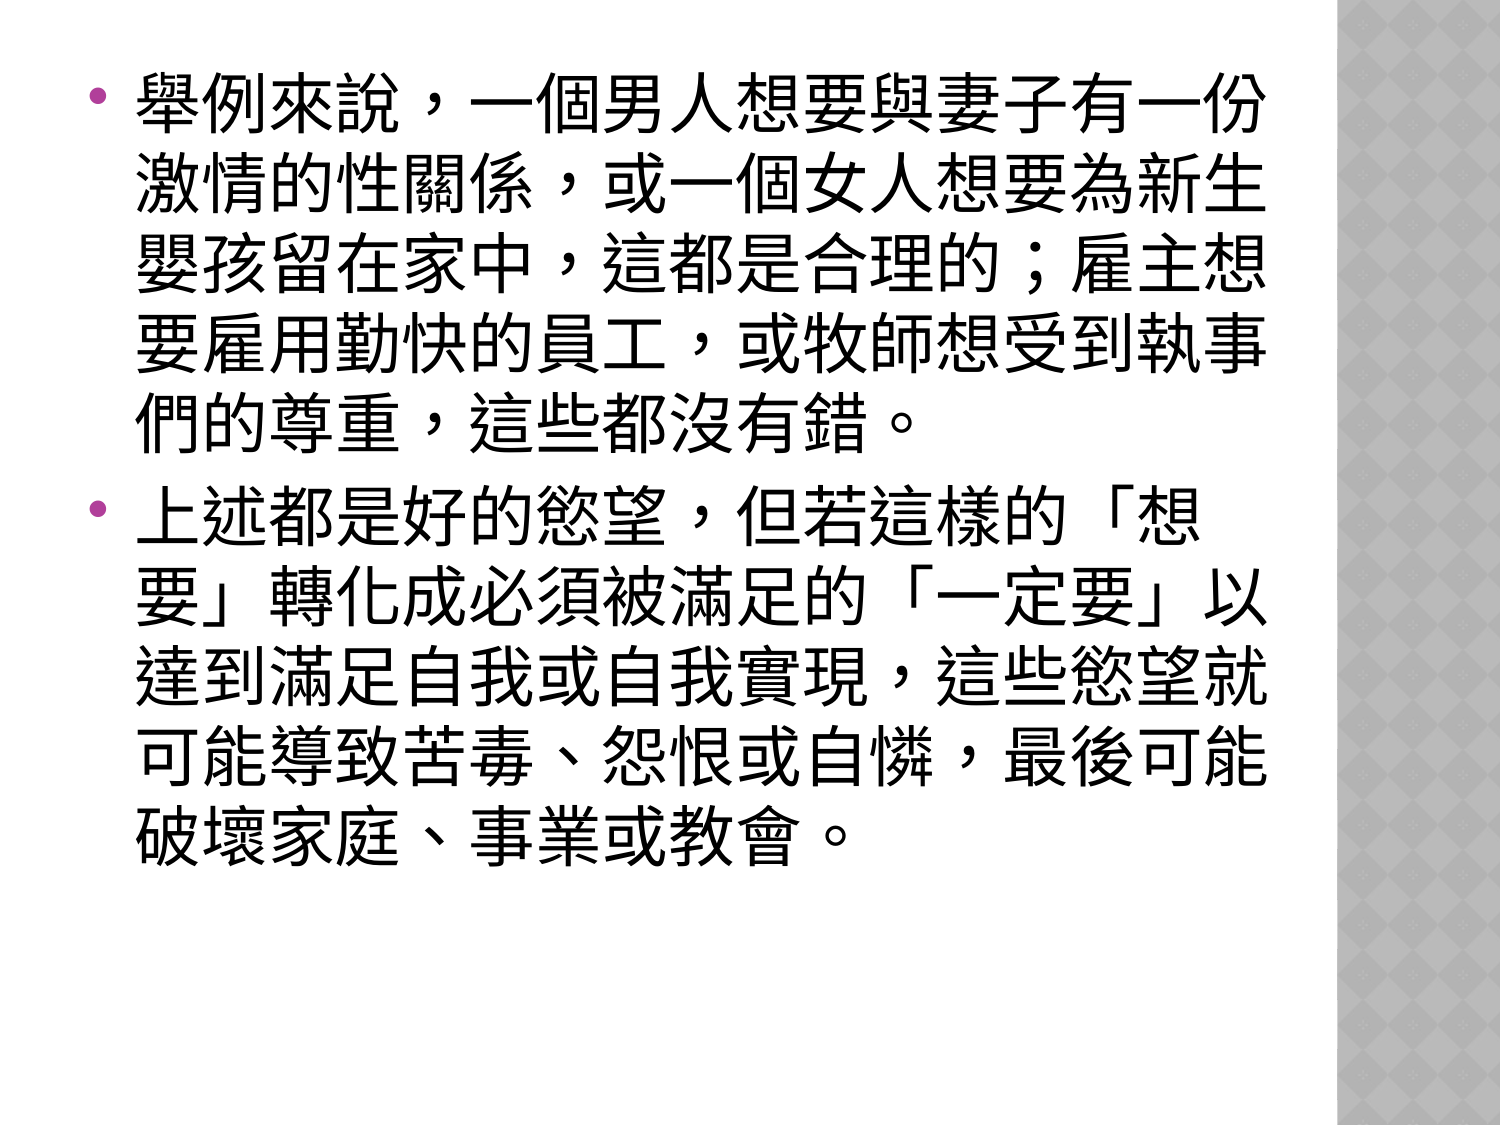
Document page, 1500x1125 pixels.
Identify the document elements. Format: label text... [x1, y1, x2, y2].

list 舉例來說，一個男人想要與妻子有一份激情的性關係，或一個女人想要為新生嬰孩留在家中，這都是合理的；雇主想要雇用勤快的員工，或牧師想受到執事們的尊重，這些都沒有錯。 上述都是好的慾望，但若這樣的「想要」轉化成必須被滿足的「一定要」以達到滿足自我或自我實現，這些慾望就可能導致苦毒、怨恨或自憐，最後可能破壞家庭、事業或教會。 [75, 54, 1317, 1083]
